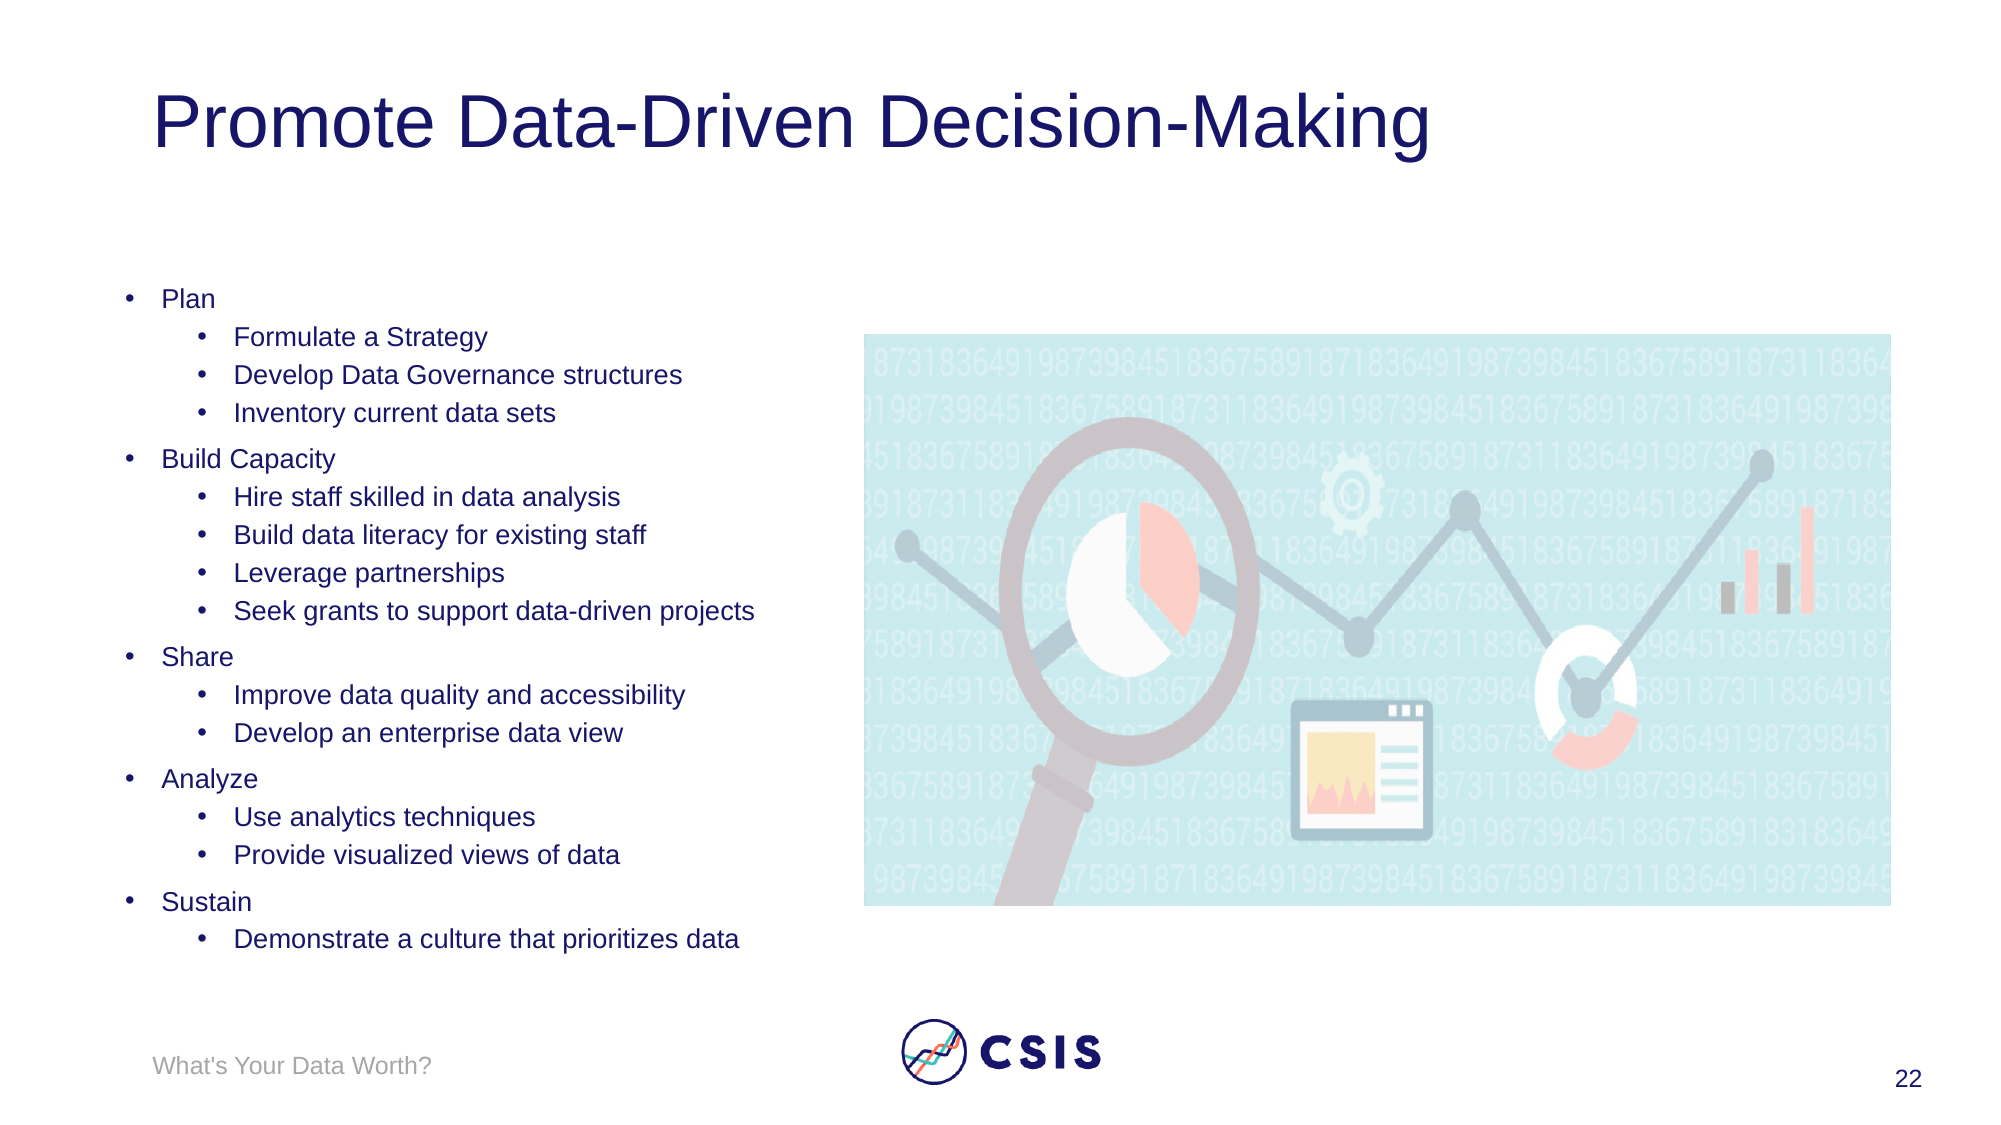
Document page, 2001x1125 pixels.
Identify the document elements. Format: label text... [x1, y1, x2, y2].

picture [0, 0, 2001, 1125]
list Plan Formulate a Strategy Develop Data Governance structures Inventory current data sets Build Capacity Hire staff skilled in data analysis Build data literacy for existing staff Leverage partnerships Seek grants to support data-driven projects Share Improve data quality and accessibility Develop an enterprise data view Analyze Use analytics techniques Provide visualized views of data Sustain Demonstrate a culture that prioritizes data [110, 276, 940, 964]
title Promote Data-Driven Decision-Making [137, 59, 1863, 278]
footer What's Your Data Worth? [137, 1042, 588, 1103]
